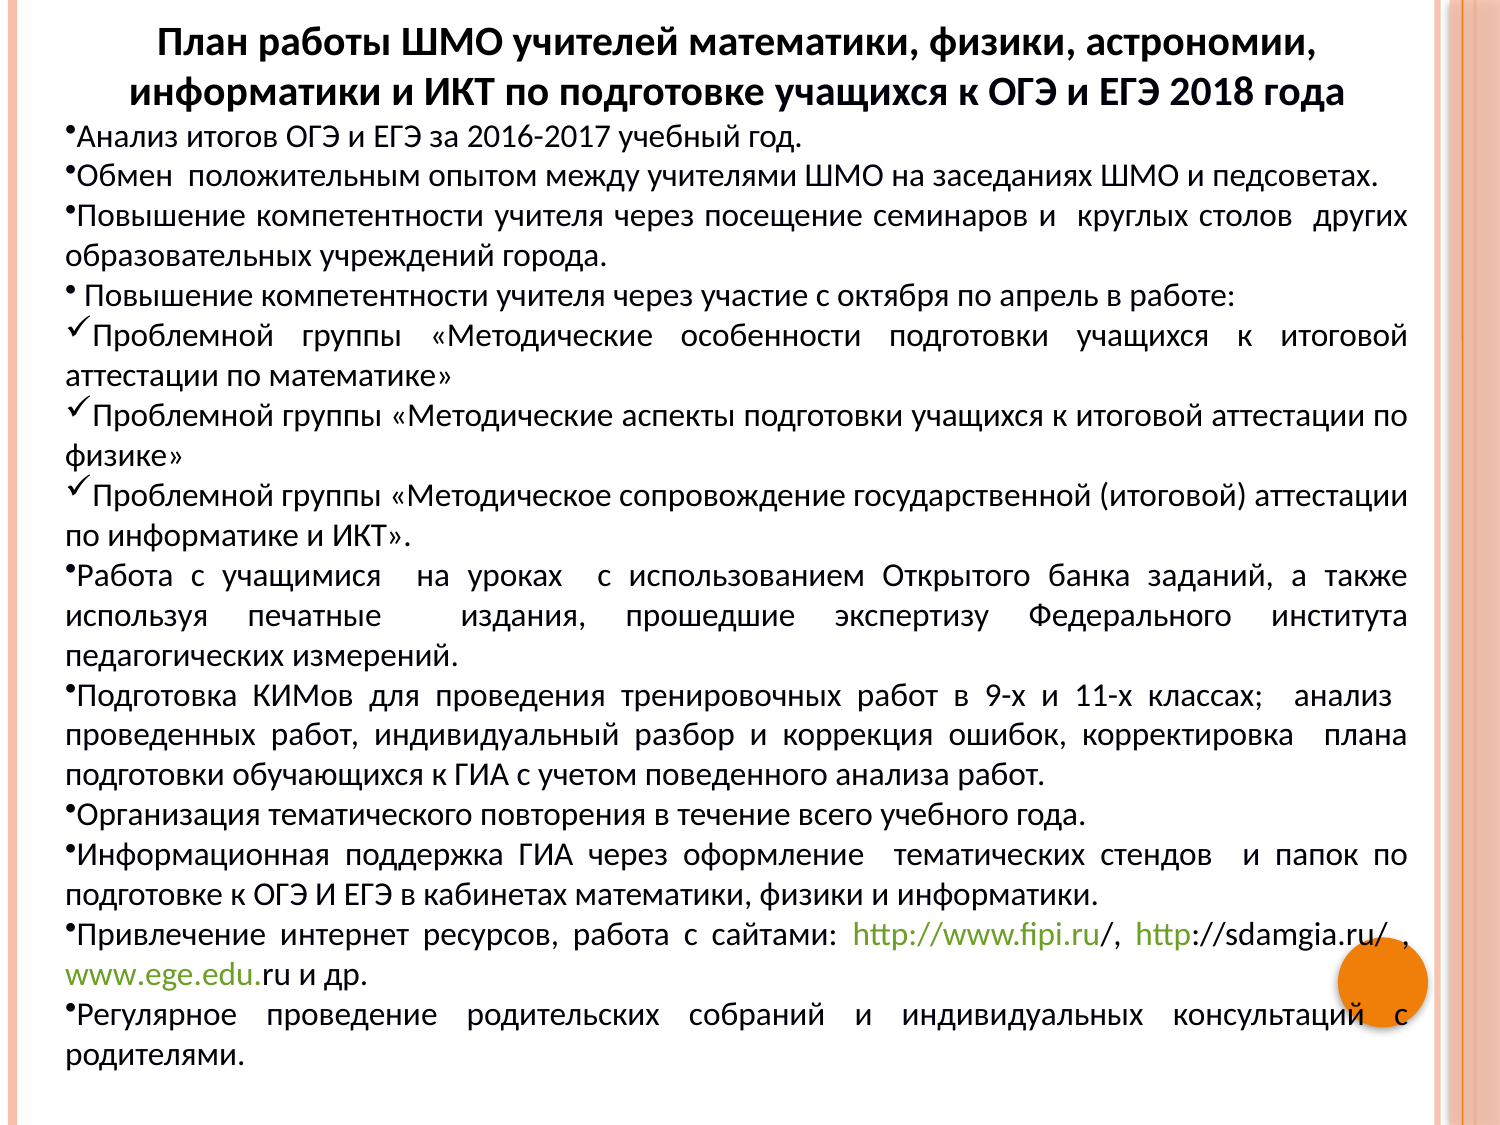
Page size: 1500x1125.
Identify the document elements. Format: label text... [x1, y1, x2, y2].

text_box План работы ШМО учителей математики, физики, астрономии, информатики и ИКТ по подготовке учащихся к ОГЭ и ЕГЭ 2018 года Анализ итогов ОГЭ и ЕГЭ за 2016-2017 учебный год. Обмен положительным опытом между учителями ШМО на заседаниях ШМО и педсоветах. Повышение компетентности учителя через посещение семинаров и круглых столов других образовательных учреждений города. Повышение компетентности учителя через участие с октября по апрель в работе: Проблемной группы «Методические особенности подготовки учащихся к итоговой аттестации по математике» Проблемной группы «Методические аспекты подготовки учащихся к итоговой аттестации по физике» Проблемной группы «Методическое сопровождение государственной (итоговой) аттестации по информатике и ИКТ». Работа с учащимися на уроках с использованием Открытого банка заданий, а также используя печатные издания, прошедшие экспертизу Федерального института педагогических измерений. Подготовка КИМов для проведения тренировочных работ в 9-х и 11-х классах; анализ проведенных работ, индивидуальный разбор и коррекция ошибок, корректировка плана подготовки обучающихся к ГИА с учетом поведенного анализа работ. Организация тематического повторения в течение всего учебного года. Информационная поддержка ГИА через оформление тематических стендов и папок по подготовке к ОГЭ И ЕГЭ в кабинетах математики, физики и информатики. Привлечение интернет ресурсов, работа с сайтами: http://www.fipi.ru/, http://sdamgia.ru/ , www.ege.edu.ru и др. Регулярное проведение родительских собраний и индивидуальных консультаций с родителями. [50, 6, 1425, 1080]
